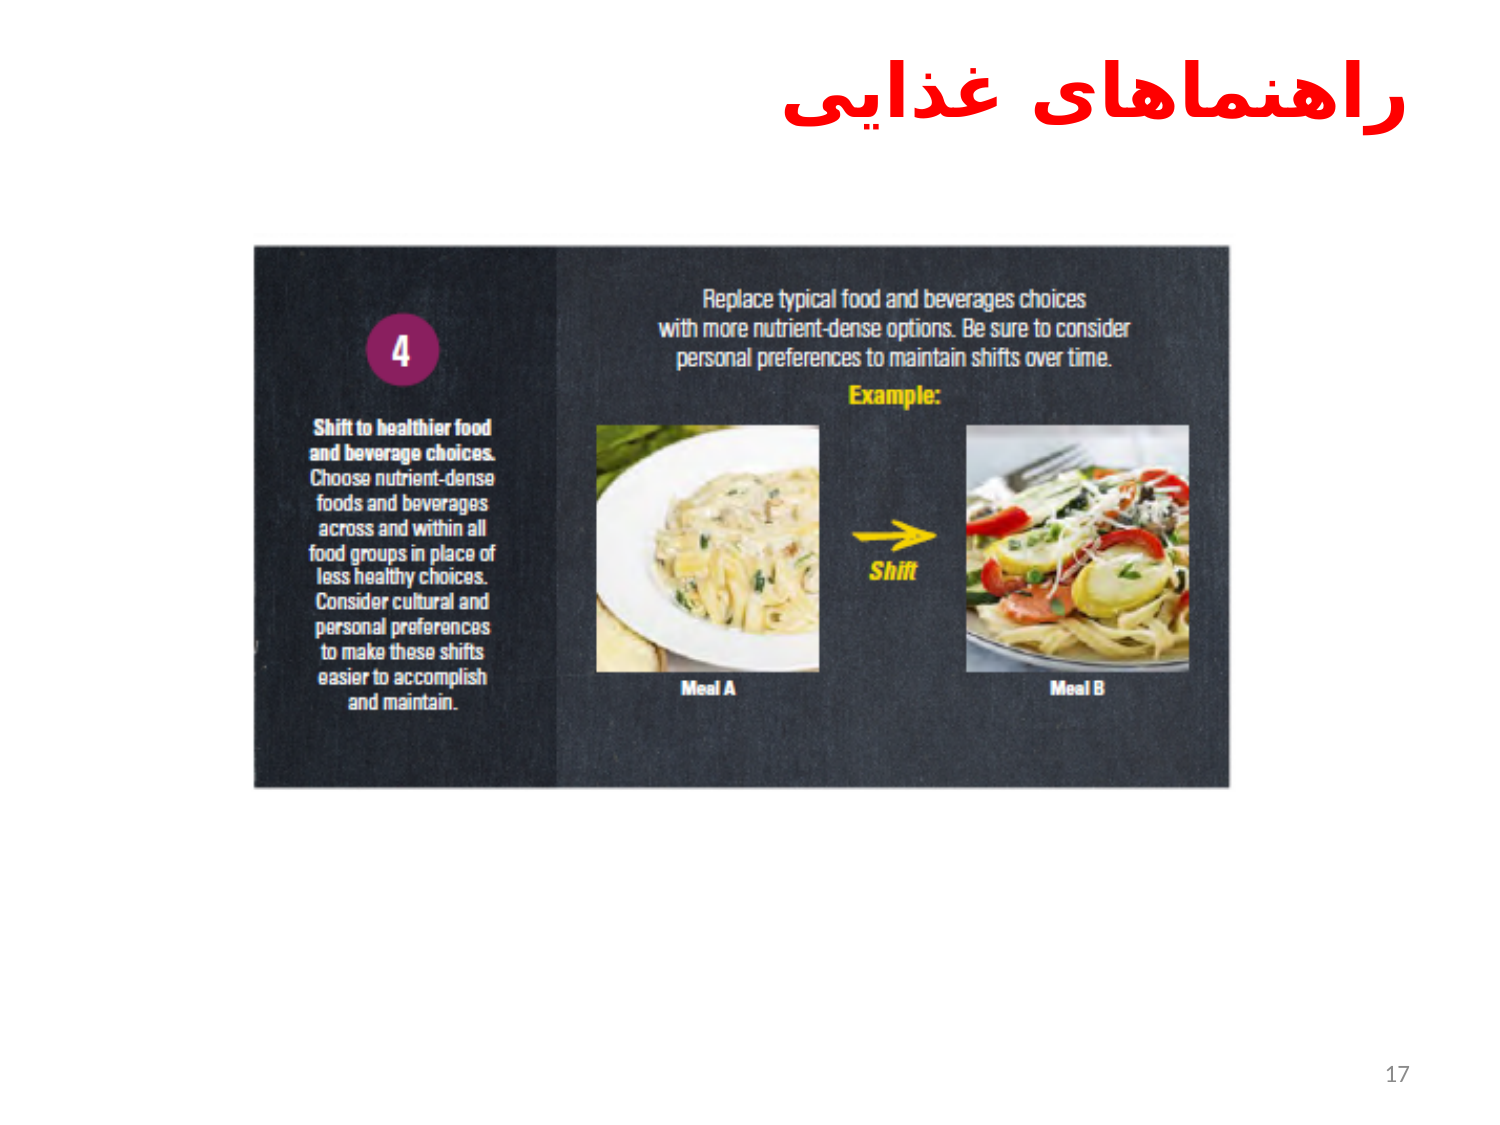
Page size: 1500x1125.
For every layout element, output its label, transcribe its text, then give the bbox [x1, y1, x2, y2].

slide_number 17 [1074, 1042, 1425, 1103]
text_box راهنماهای غذایی [74, 12, 1425, 163]
picture [244, 233, 1238, 813]
